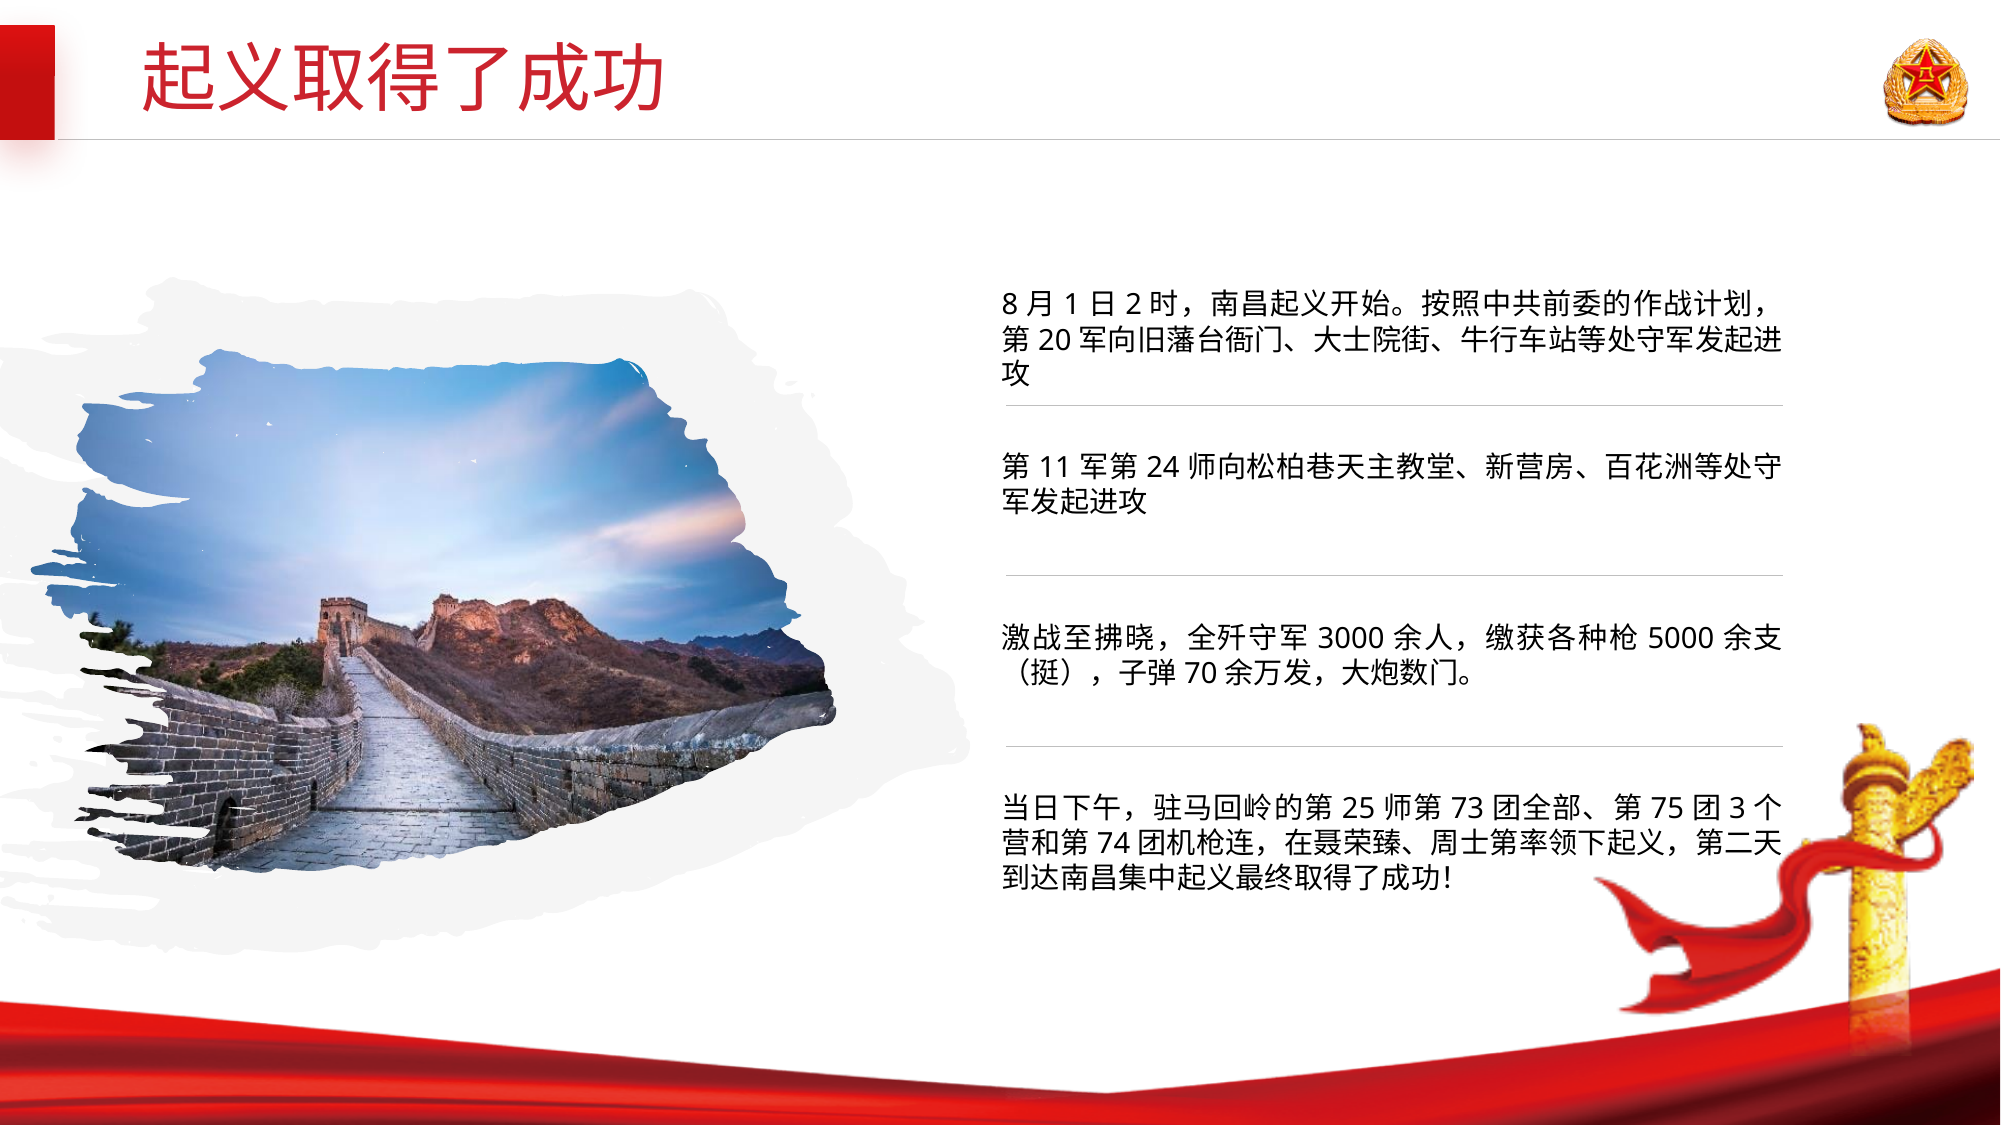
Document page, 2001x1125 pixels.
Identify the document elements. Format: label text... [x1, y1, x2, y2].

text_box 激战至拂晓，全歼守军3000余人，缴获各种枪5000余支（挺），子弹70余万发，大炮数门。 [986, 611, 1798, 697]
text_box 8月1日2时，南昌起义开始。按照中共前委的作战计划，第20军向旧藩台衙门、大士院街、牛行车站等处守军发起进攻 [986, 278, 1798, 399]
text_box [0, 275, 976, 969]
text_box 当日下午，驻马回岭的第25师第73团全部、第75团3个营和第74团机枪连，在聂荣臻、周士第率领下起义，第二天到达南昌集中起义最终取得了成功！ [986, 781, 1593, 902]
text_box 第11军第24师向松柏巷天主教堂、新营房、百花洲等处守军发起进攻 [986, 441, 1798, 526]
picture [0, 723, 2001, 1125]
picture [1881, 37, 1971, 129]
text_box 起义取得了成功 [126, 23, 1033, 128]
